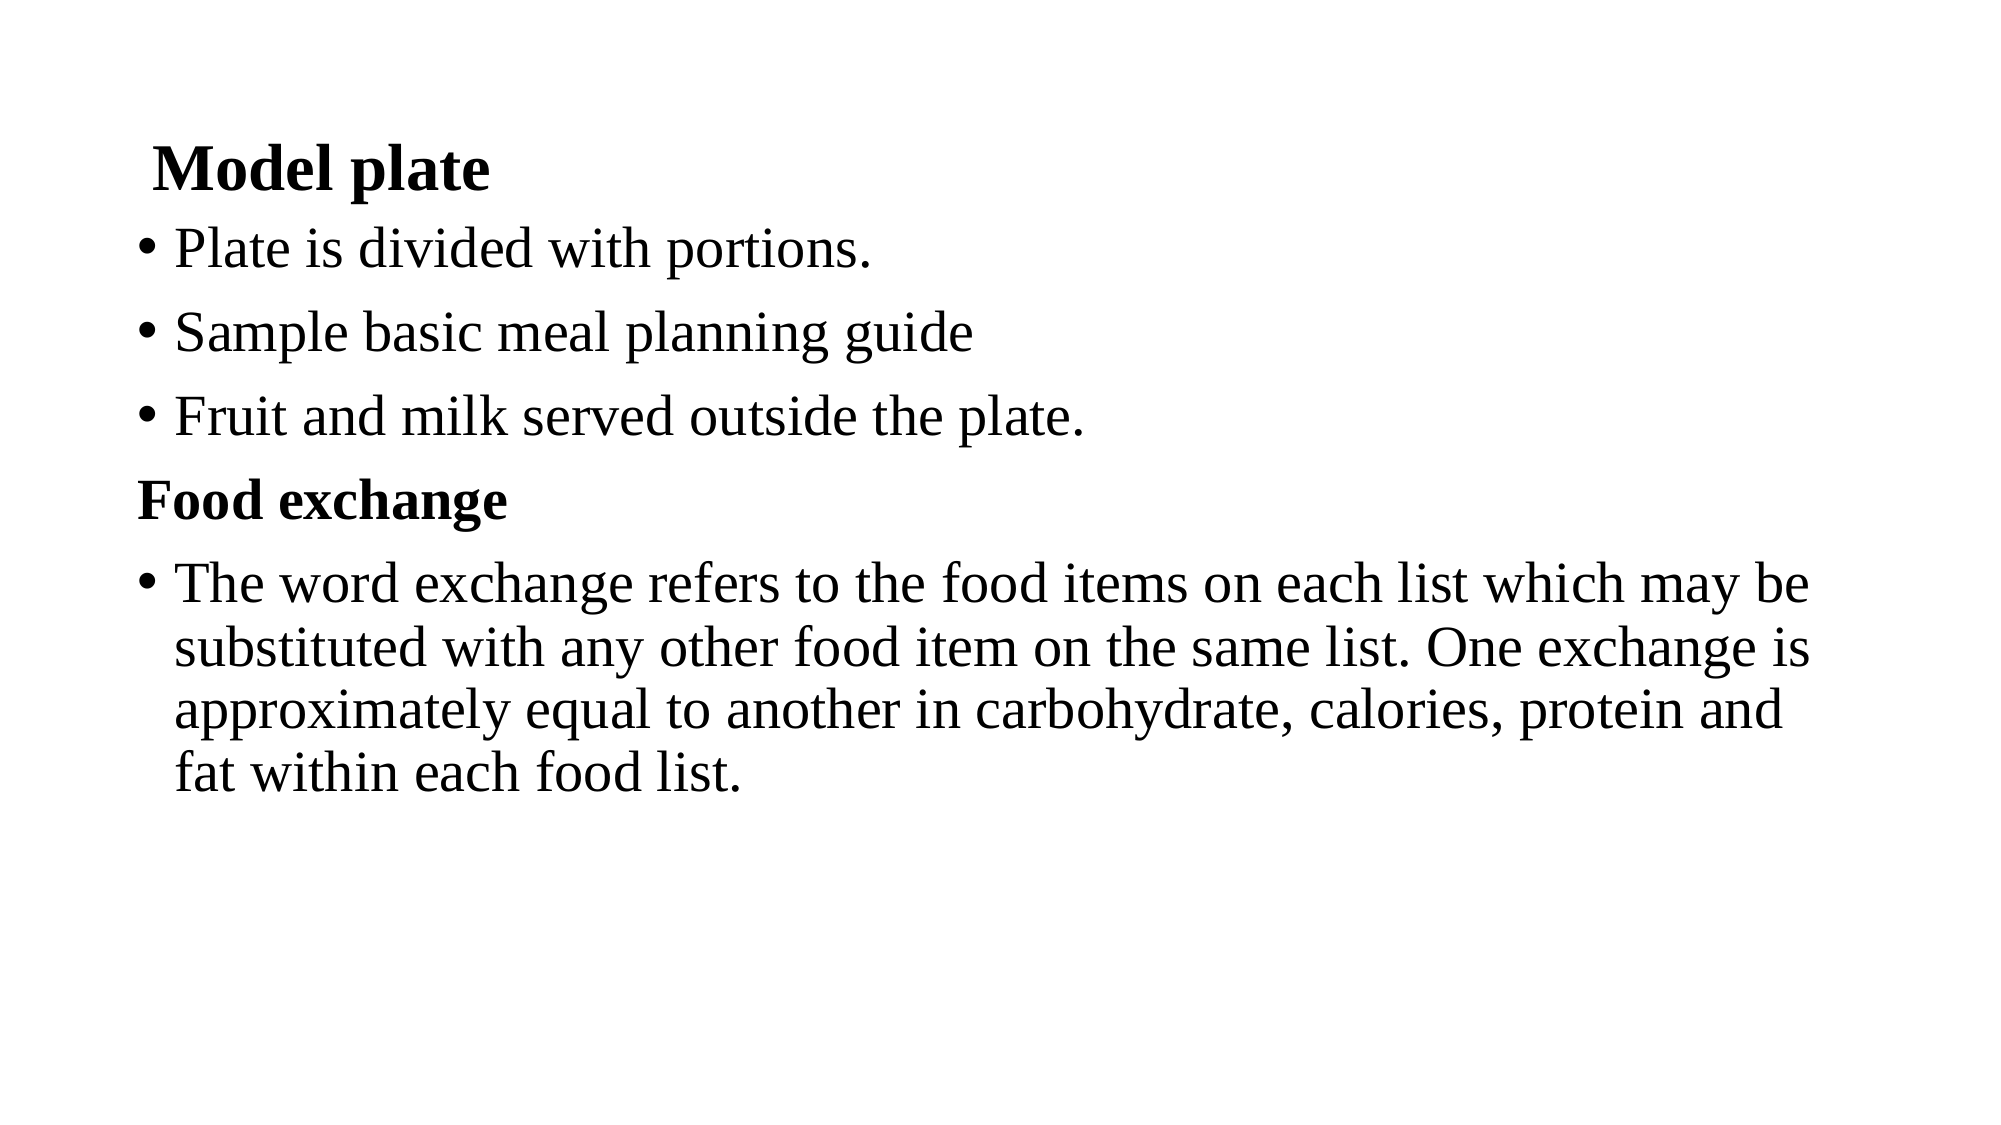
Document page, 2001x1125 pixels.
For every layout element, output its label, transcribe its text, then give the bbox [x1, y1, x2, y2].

title Model plate [137, 59, 1863, 210]
list Plate is divided with portions. Sample basic meal planning guide Fruit and milk served outside the plate. Food exchange The word exchange refers to the food items on each list which may be substituted with any other food item on the same list. One exchange is approximately equal to another in carbohydrate, calories, protein and fat within each food list. [122, 210, 1863, 1064]
